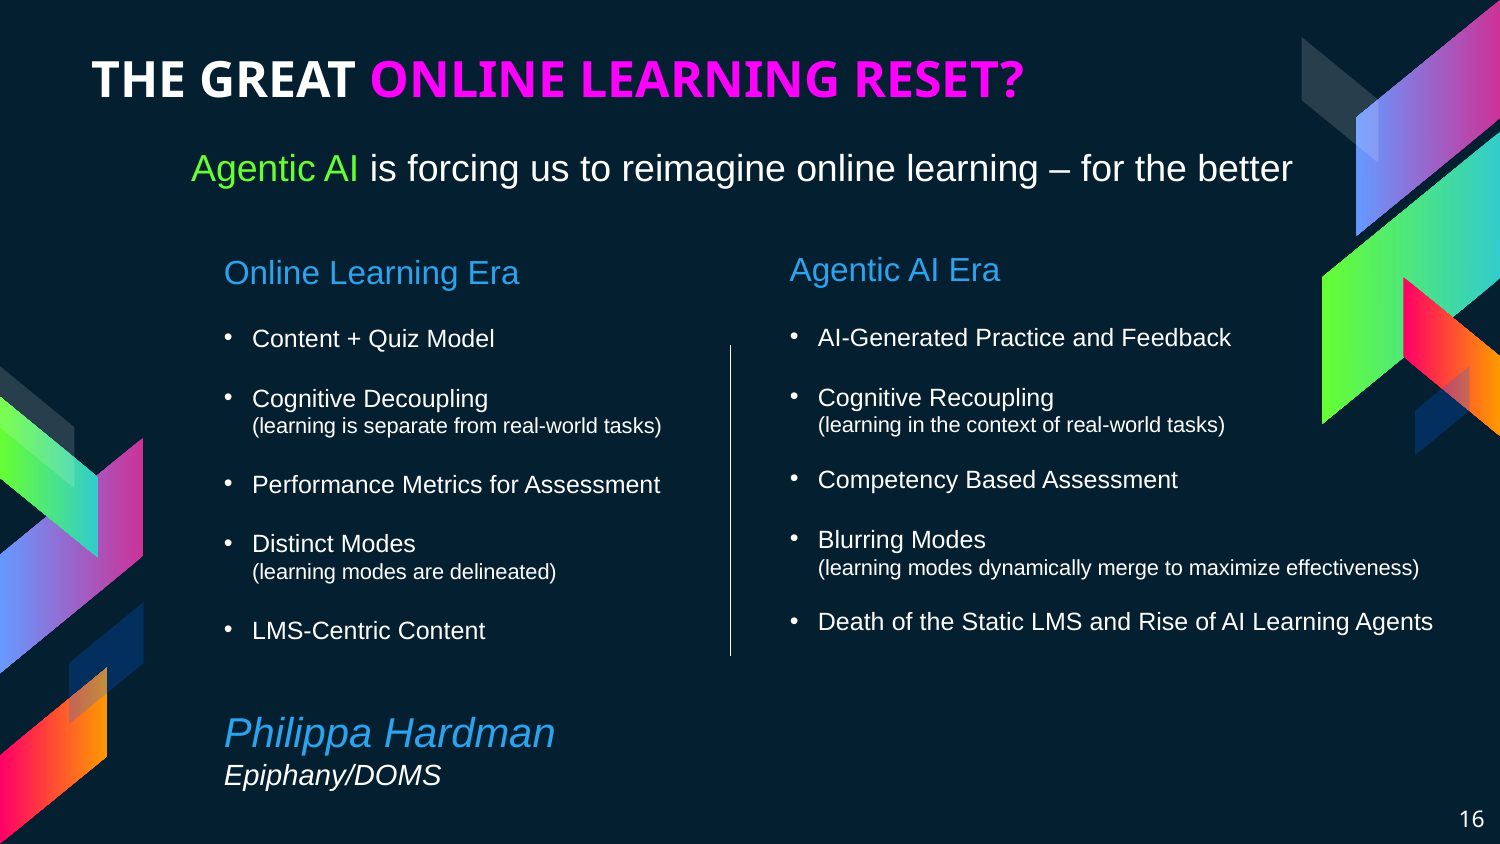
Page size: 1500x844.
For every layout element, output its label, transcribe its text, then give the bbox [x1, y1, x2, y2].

text_box AI-Generated Practice and Feedback Cognitive Recoupling (learning in the context of real-world tasks) Competency Based Assessment Blurring Modes (learning modes dynamically merge to maximize effectiveness) Death of the Static LMS and Rise of AI Learning Agents [774, 313, 1475, 673]
slide_number 16 [1403, 789, 1500, 844]
text_box Philippa Hardman Epiphany/DOMS [209, 698, 632, 799]
text_box Content + Quiz Model Cognitive Decoupling (learning is separate from real-world tasks) Performance Metrics for Assessment Distinct Modes (learning modes are delineated) LMS-Centric Content [209, 314, 708, 652]
text_box Online Learning Era [209, 244, 659, 299]
text_box THE GREAT ONLINE LEARNING RESET? [76, 24, 1281, 130]
text_box Agentic AI is forcing us to reimagine online learning – for the better [176, 136, 1329, 197]
text_box Agentic AI Era [774, 241, 1225, 296]
